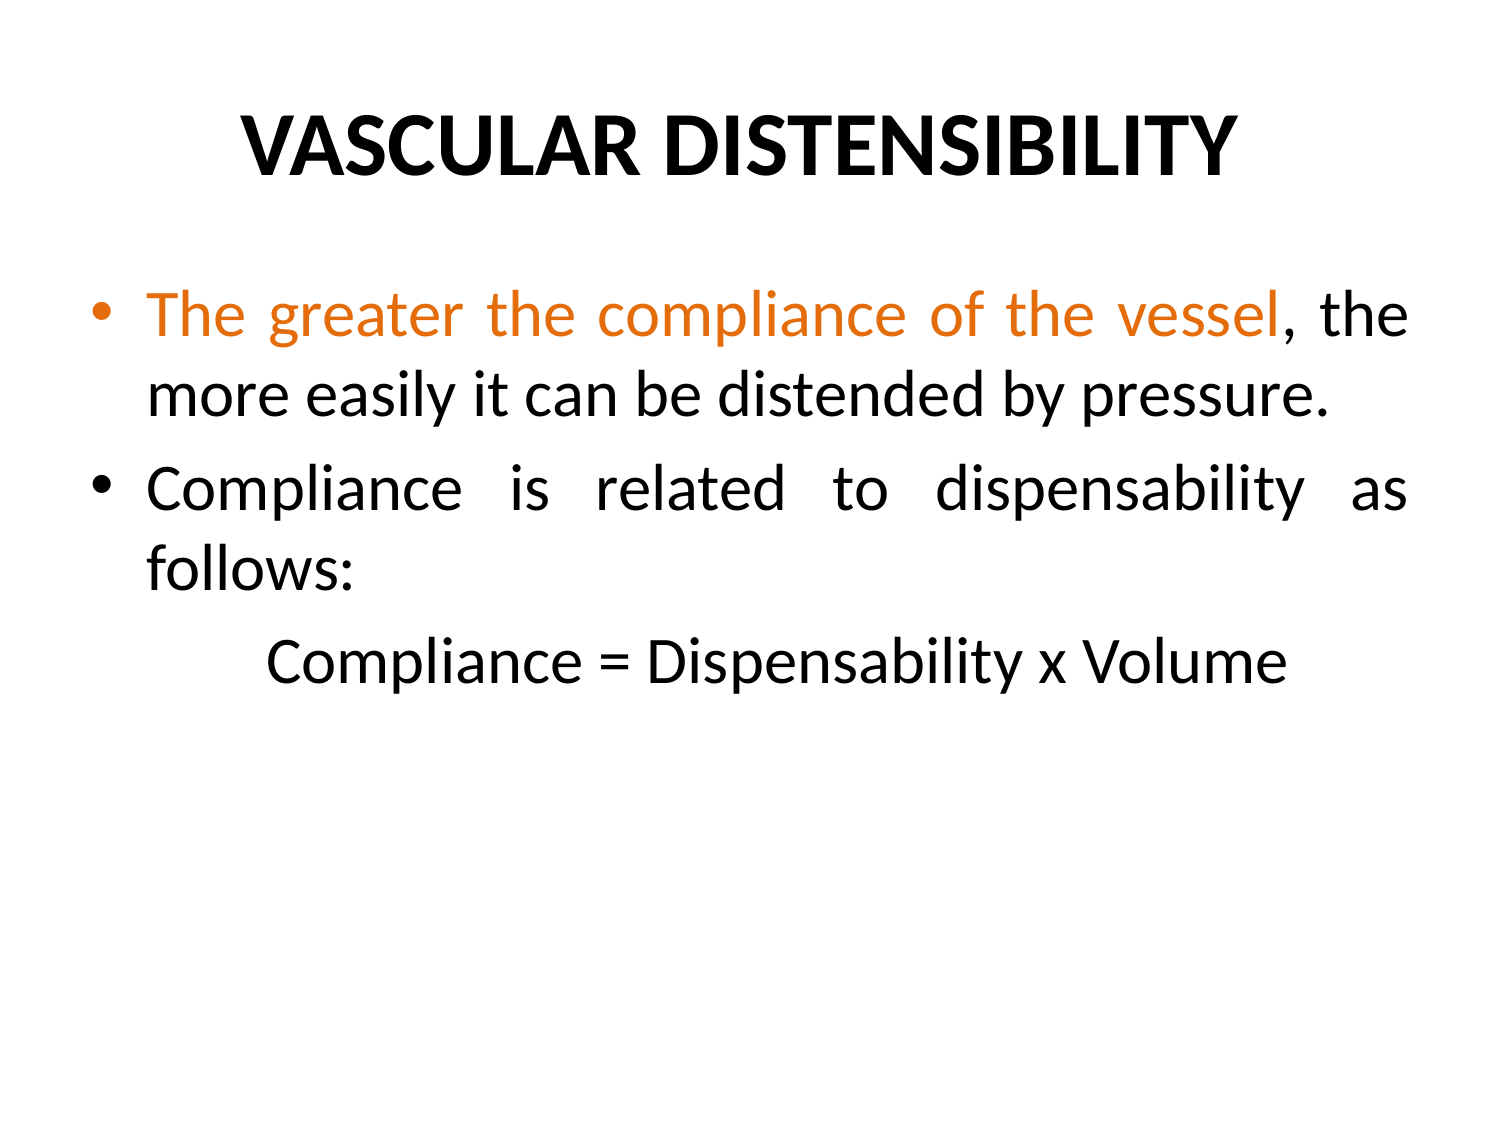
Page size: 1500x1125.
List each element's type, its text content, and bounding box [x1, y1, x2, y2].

title VASCULAR DISTENSIBILITY [75, 45, 1425, 233]
list The greater the compliance of the vessel, the more easily it can be distended by pressure. Compliance is related to dispensability as follows: Compliance = Dispensability x Volume [75, 262, 1425, 1005]
